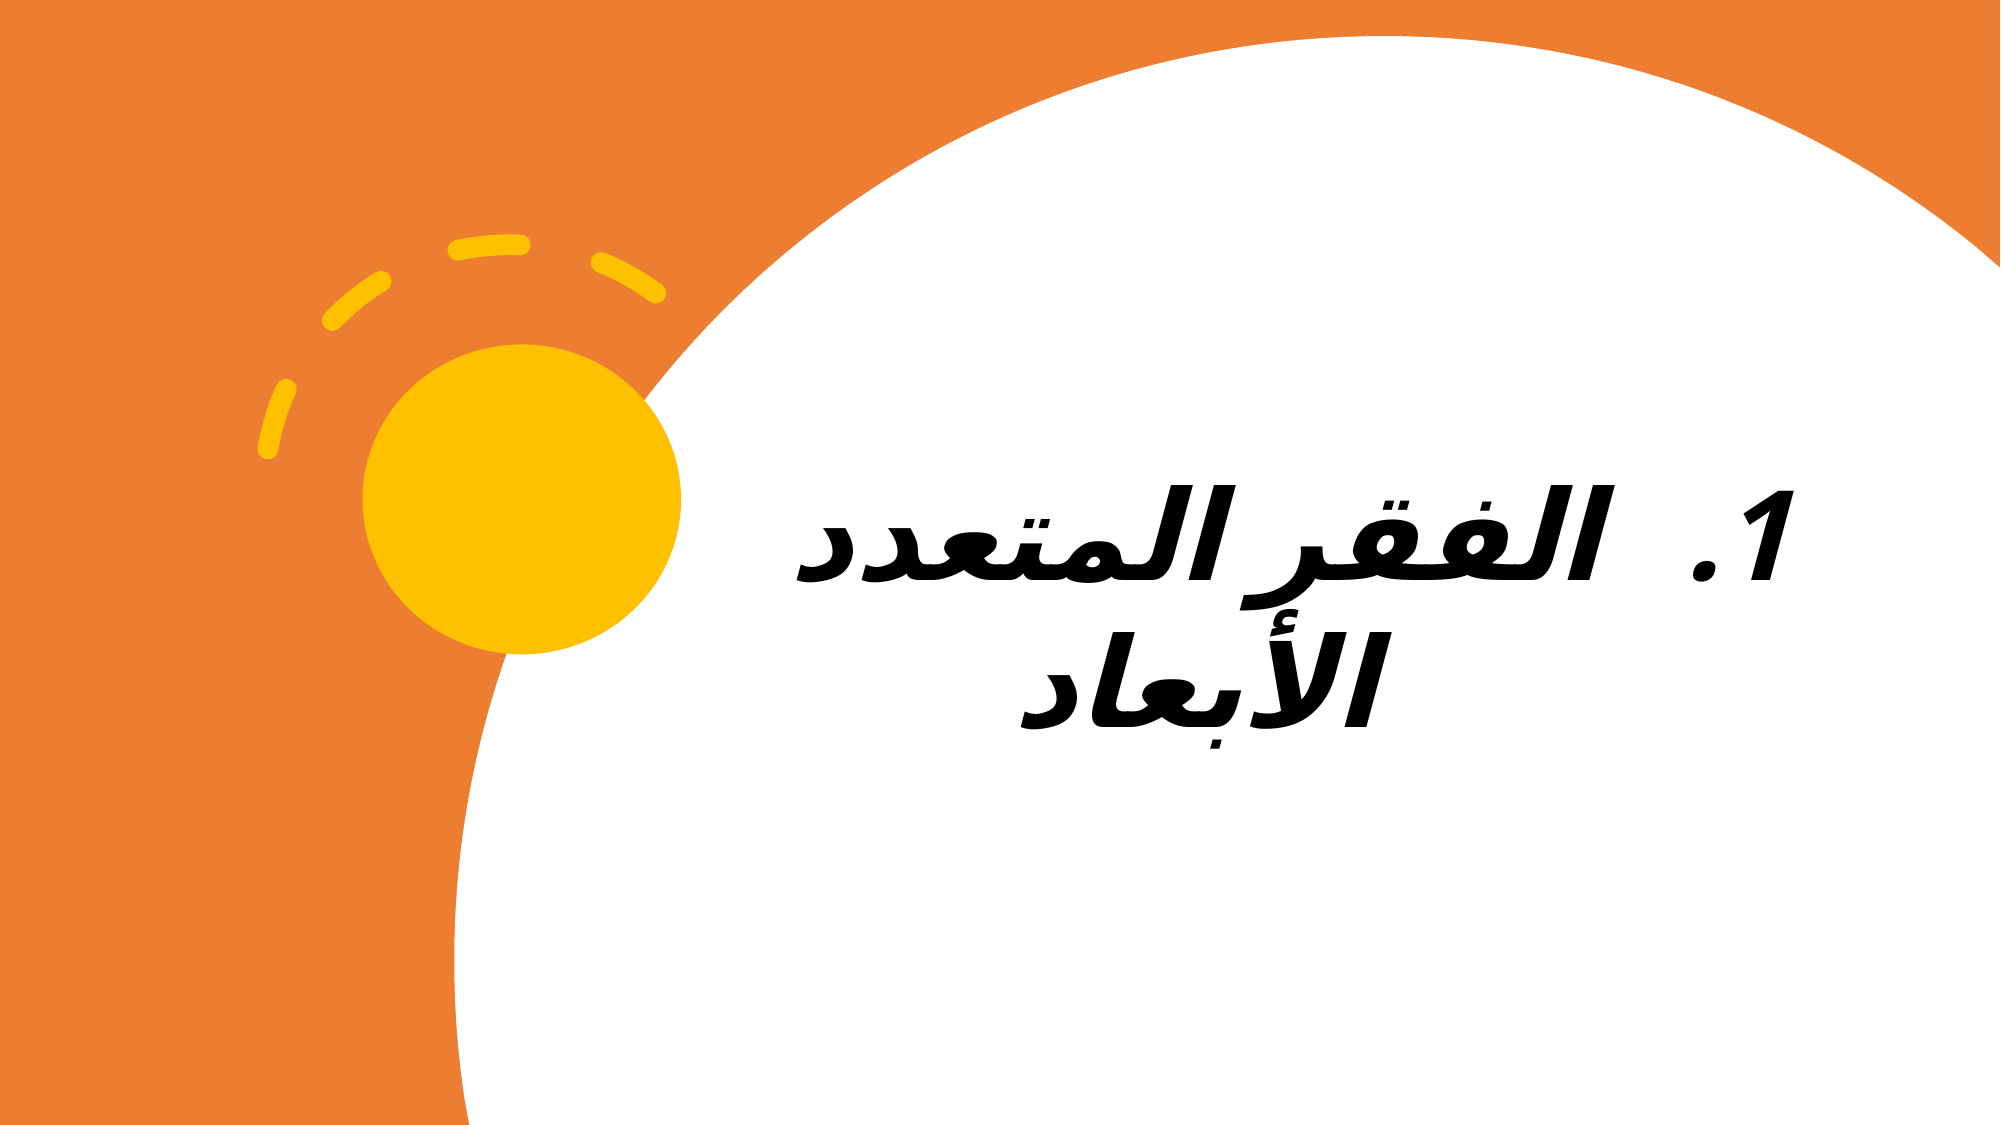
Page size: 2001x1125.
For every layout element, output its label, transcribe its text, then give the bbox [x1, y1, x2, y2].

text_box [0, 0, 2000, 1125]
title الفقر المتعدد الأبعاد [662, 318, 1917, 770]
text_box [361, 373, 662, 656]
text_box [453, 35, 2000, 1125]
text_box [267, 244, 676, 490]
